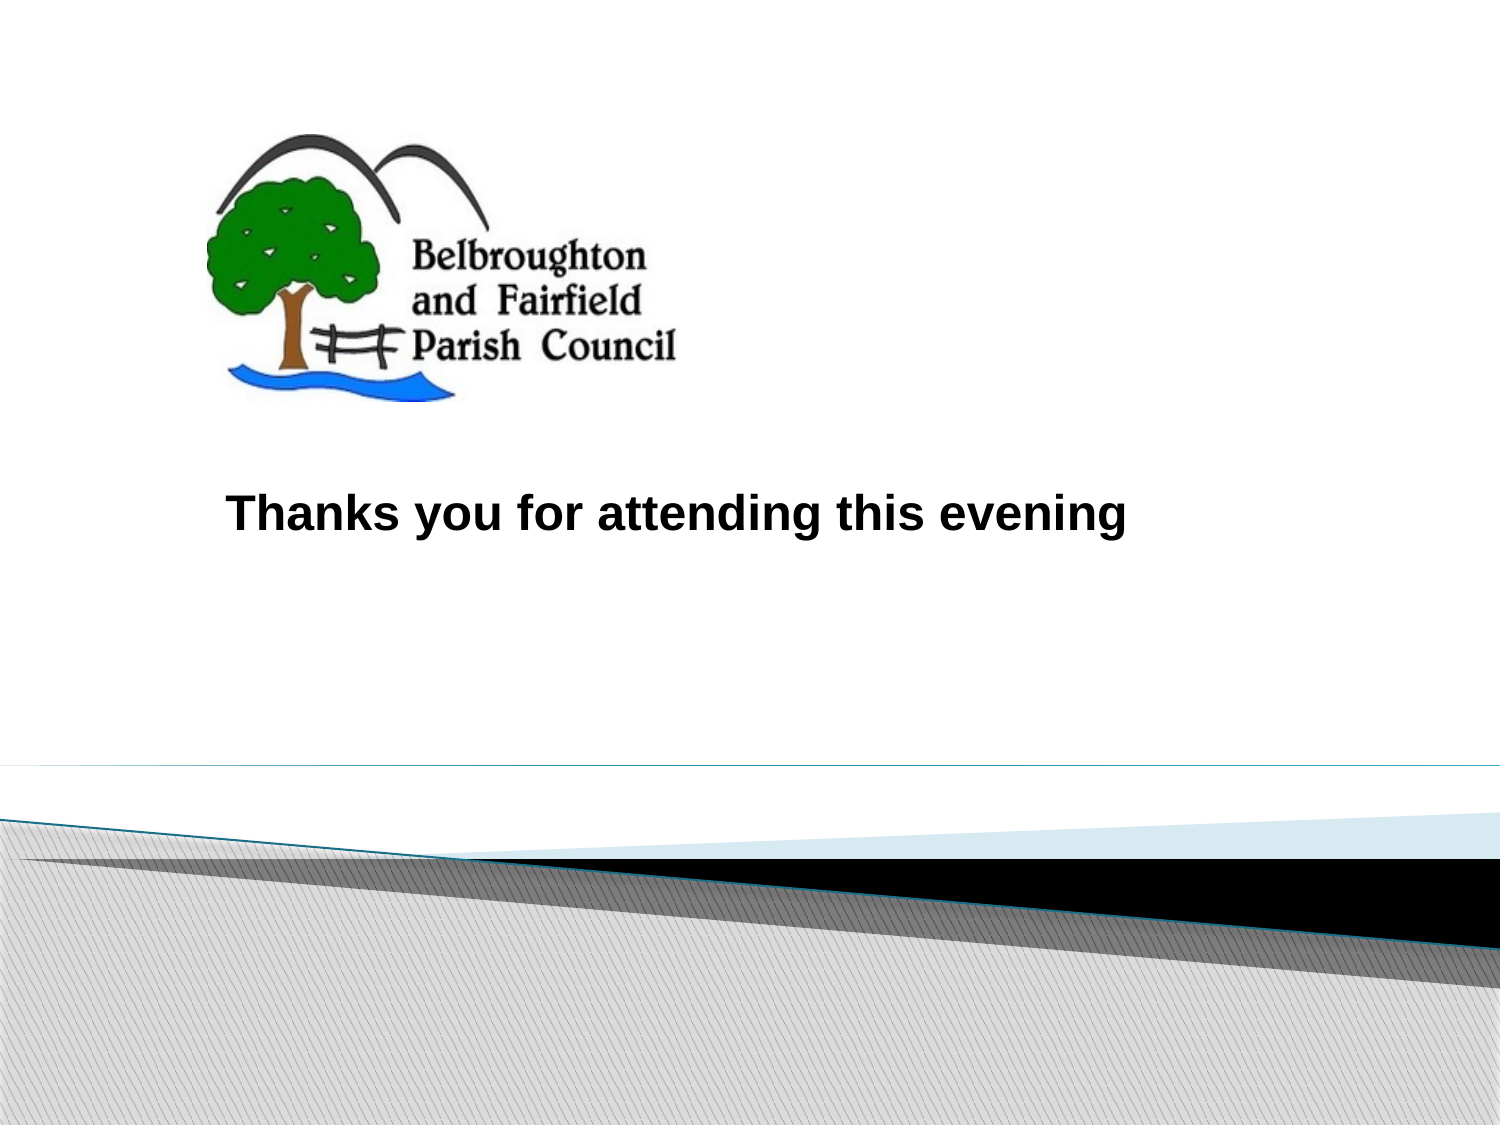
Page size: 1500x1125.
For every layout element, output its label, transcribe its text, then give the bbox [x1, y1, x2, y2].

picture [207, 134, 678, 403]
text_box Thanks you for attending this evening [181, 473, 1173, 548]
picture [5, 859, 1500, 989]
